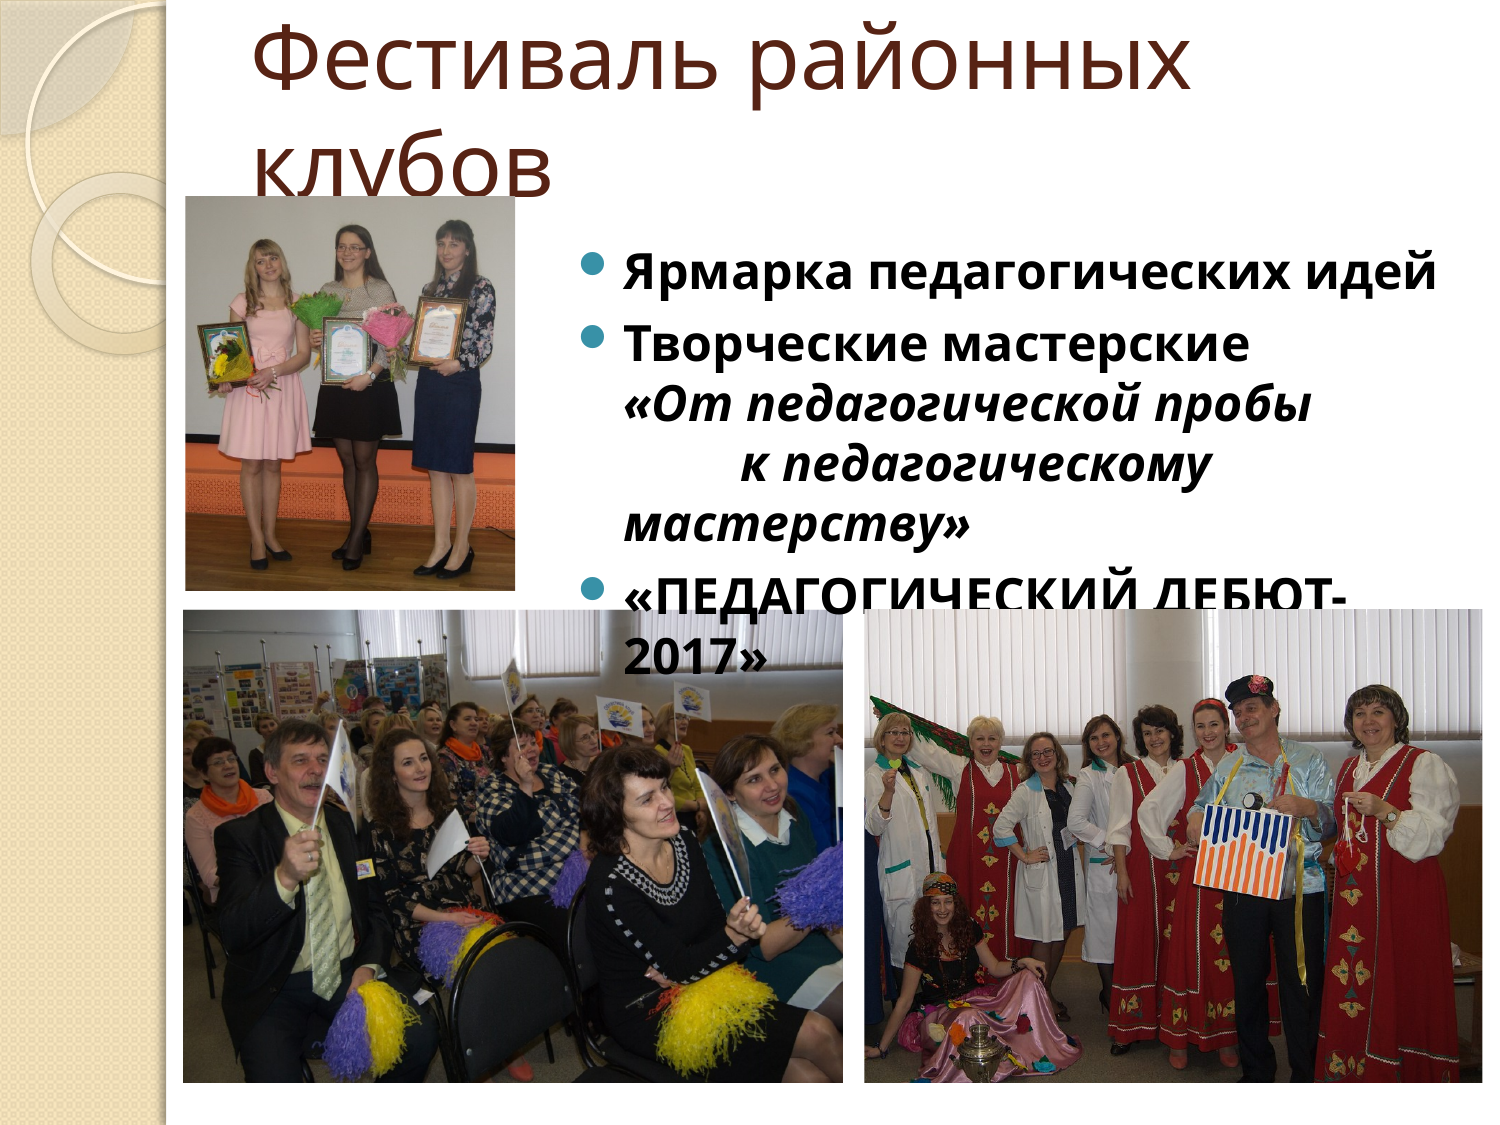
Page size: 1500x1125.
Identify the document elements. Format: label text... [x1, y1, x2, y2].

list Ярмарка педагогических идей Творческие мастерские «От педагогической пробы к педагогическому мастерству» «ПЕДАГОГИЧЕСКИЙ ДЕБЮТ-2017» [549, 231, 1483, 1025]
picture [864, 609, 1483, 1083]
picture [183, 196, 843, 1125]
title Фестиваль районных клубов [235, 19, 1466, 197]
